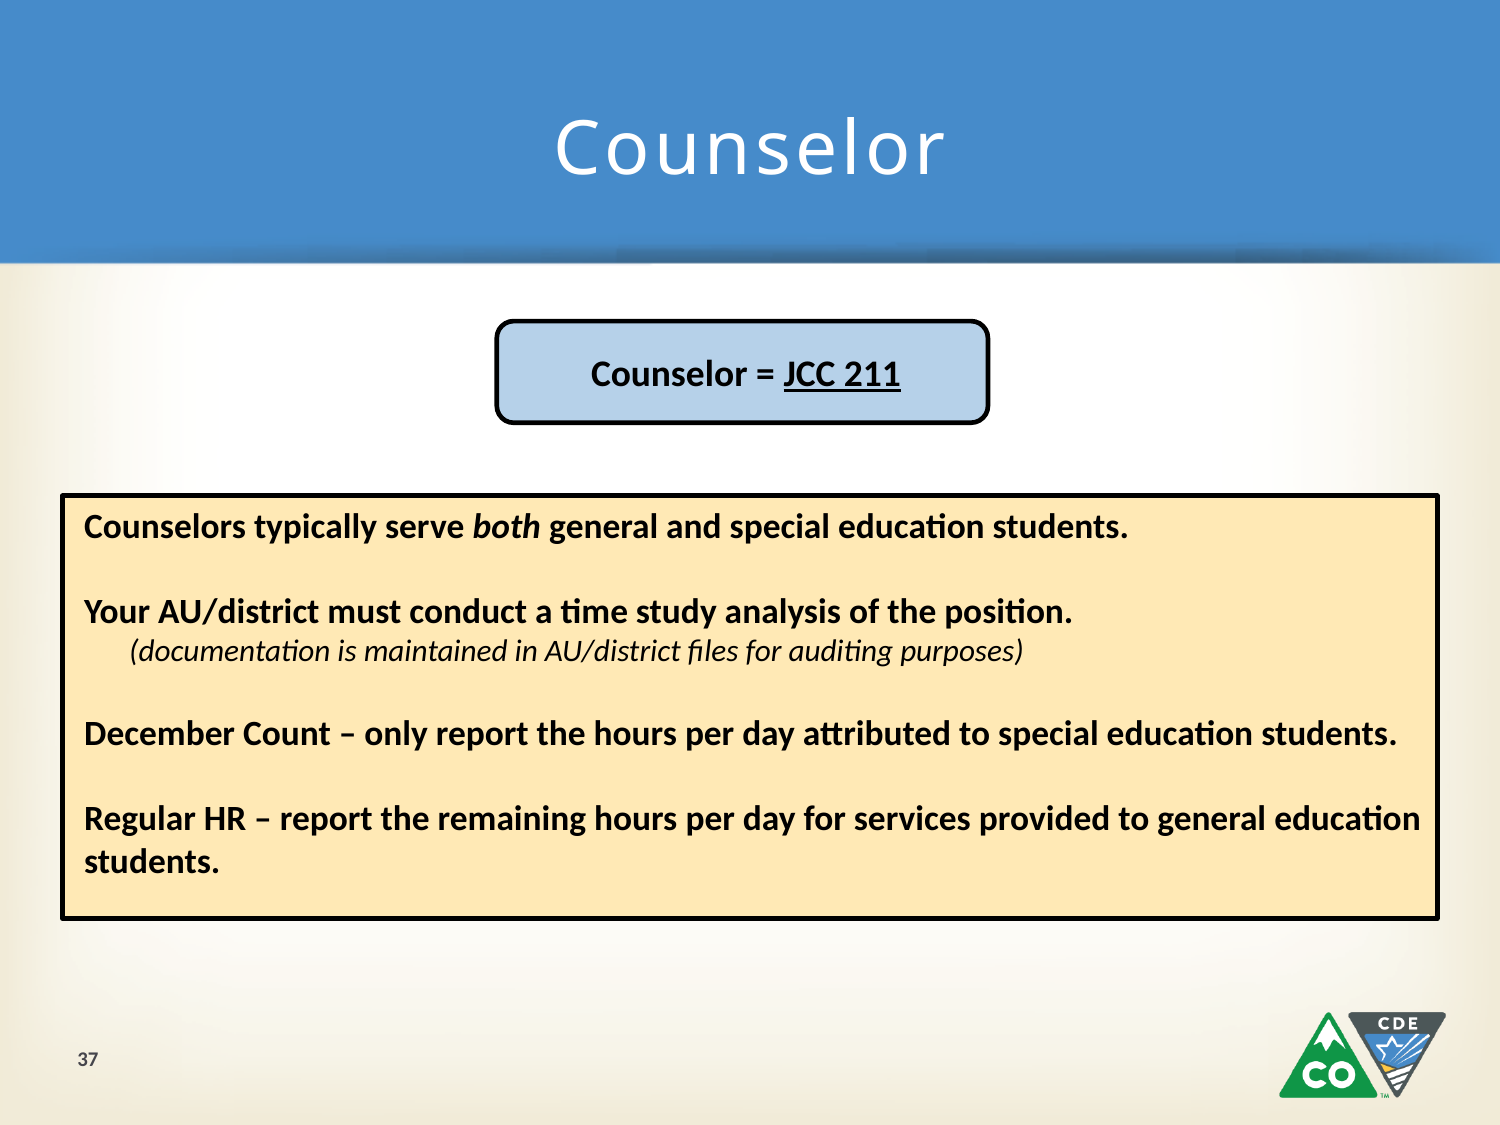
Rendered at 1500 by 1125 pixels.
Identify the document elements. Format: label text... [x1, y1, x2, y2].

picture [0, 0, 1500, 1125]
text_box Counselor = JCC 211 [496, 321, 988, 423]
list Counselors typically serve both general and special education students. Your AU/district must conduct a time study analysis of the position. (documentation is maintained in AU/district files for auditing purposes) December Count – only report the hours per day attributed to special education students. Regular HR – report the remaining hours per day for services provided to general education students. [62, 495, 1438, 919]
title Counselor [62, 58, 1438, 232]
footer 37 [62, 1027, 538, 1088]
